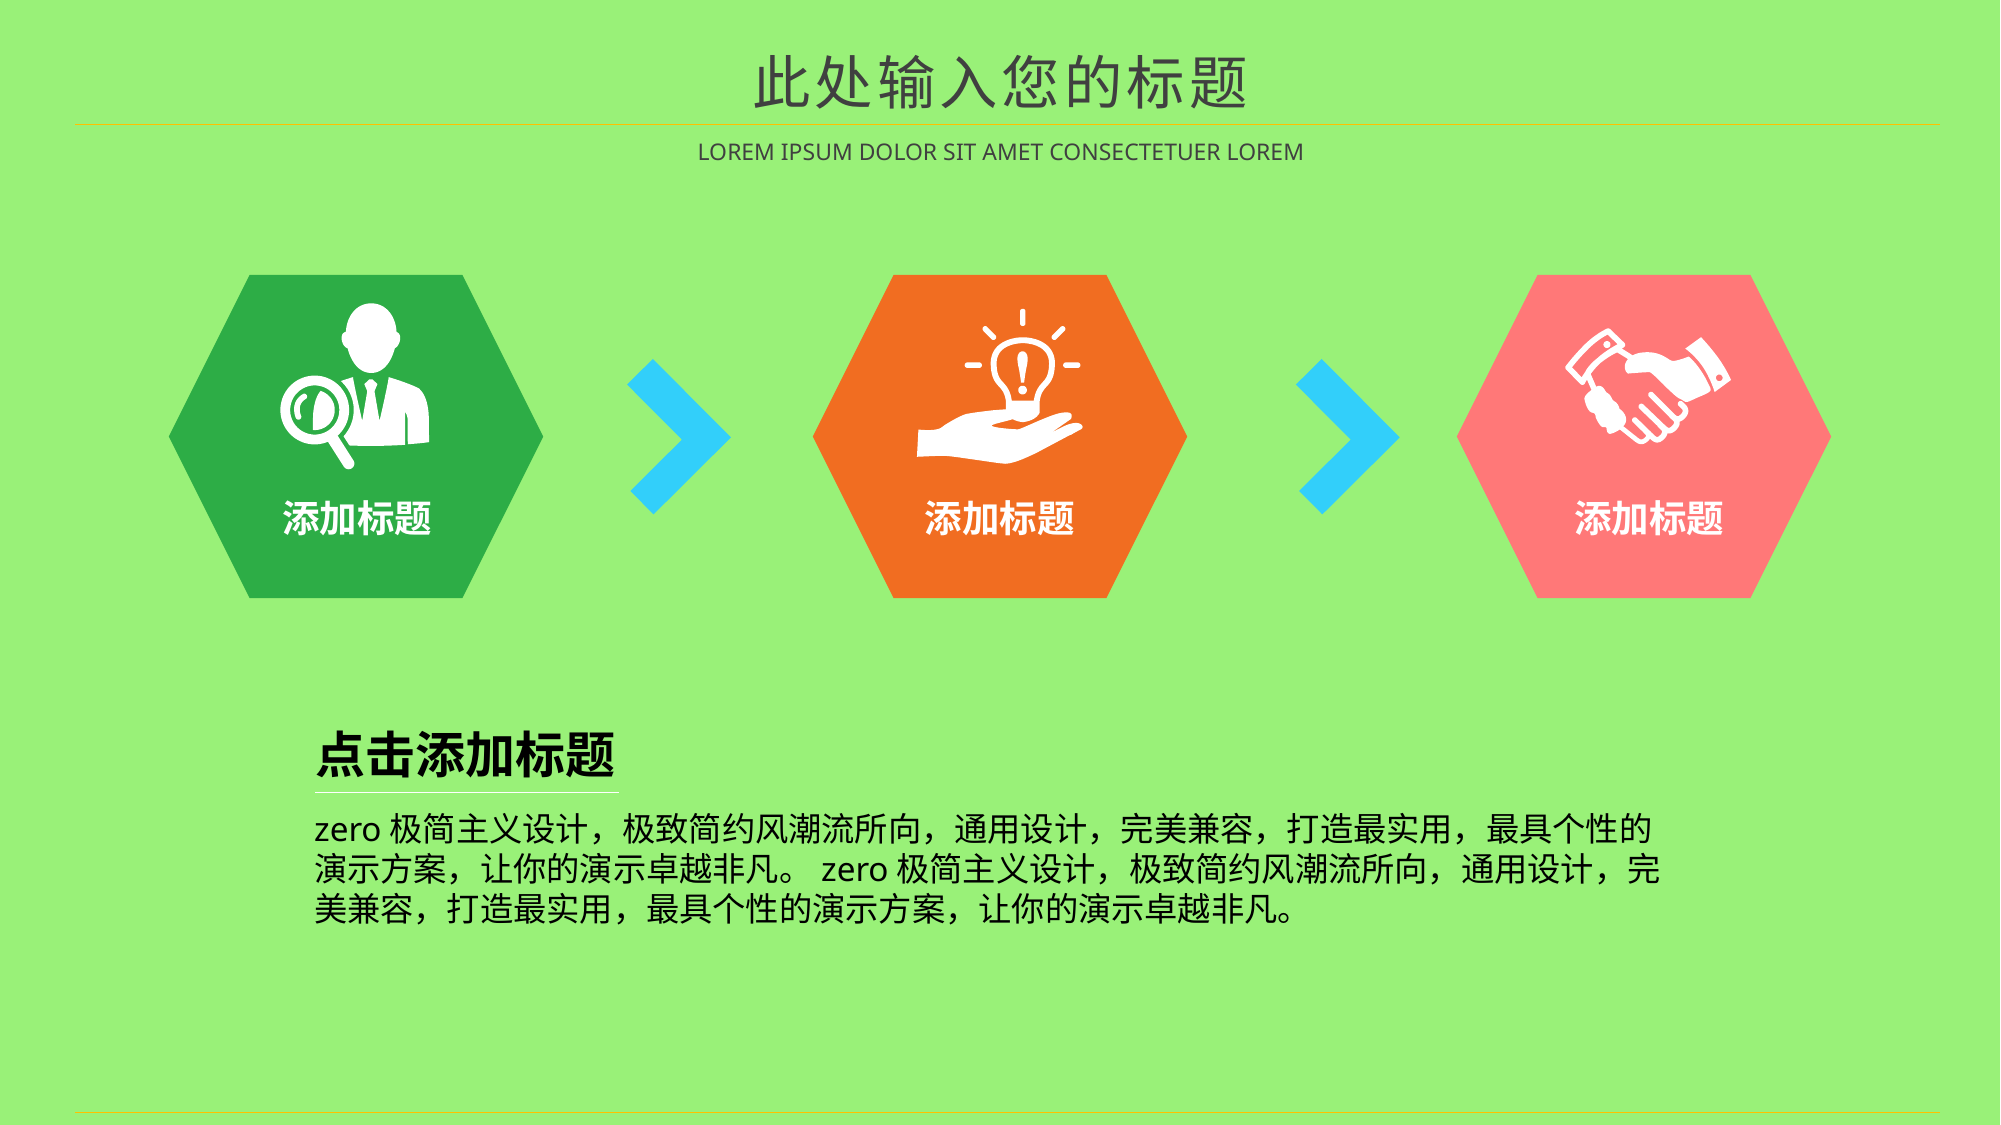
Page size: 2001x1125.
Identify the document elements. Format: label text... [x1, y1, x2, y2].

text_box [916, 337, 1083, 464]
text_box 此处输入您的标题 [669, 39, 1331, 124]
text_box zero极简主义设计，极致简约风潮流所向，通用设计，完美兼容，打造最实用，最具个性的演示方案，让你的演示卓越非凡。zero极简主义设计，极致简约风潮流所向，通用设计，完美兼容，打造最实用，最具个性的演示方案，让你的演示卓越非凡。 [299, 800, 1701, 935]
text_box 添加标题 [1523, 487, 1776, 547]
text_box [1685, 337, 1732, 393]
text_box [1565, 328, 1711, 445]
text_box [340, 377, 430, 446]
text_box [1051, 326, 1066, 340]
text_box 点击添加标题 [301, 716, 631, 792]
text_box [341, 303, 401, 373]
text_box LOREM IPSUM DOLOR SIT AMET CONSECTETUER LOREM [660, 130, 1342, 173]
text_box [1020, 308, 1026, 327]
text_box [982, 326, 997, 340]
text_box 添加标题 [230, 487, 484, 547]
text_box [280, 375, 355, 470]
text_box 添加标题 [873, 487, 1127, 547]
text_box [625, 357, 733, 516]
text_box [1294, 357, 1402, 516]
text_box [1455, 273, 1833, 600]
text_box [167, 273, 545, 600]
text_box [811, 273, 1189, 600]
